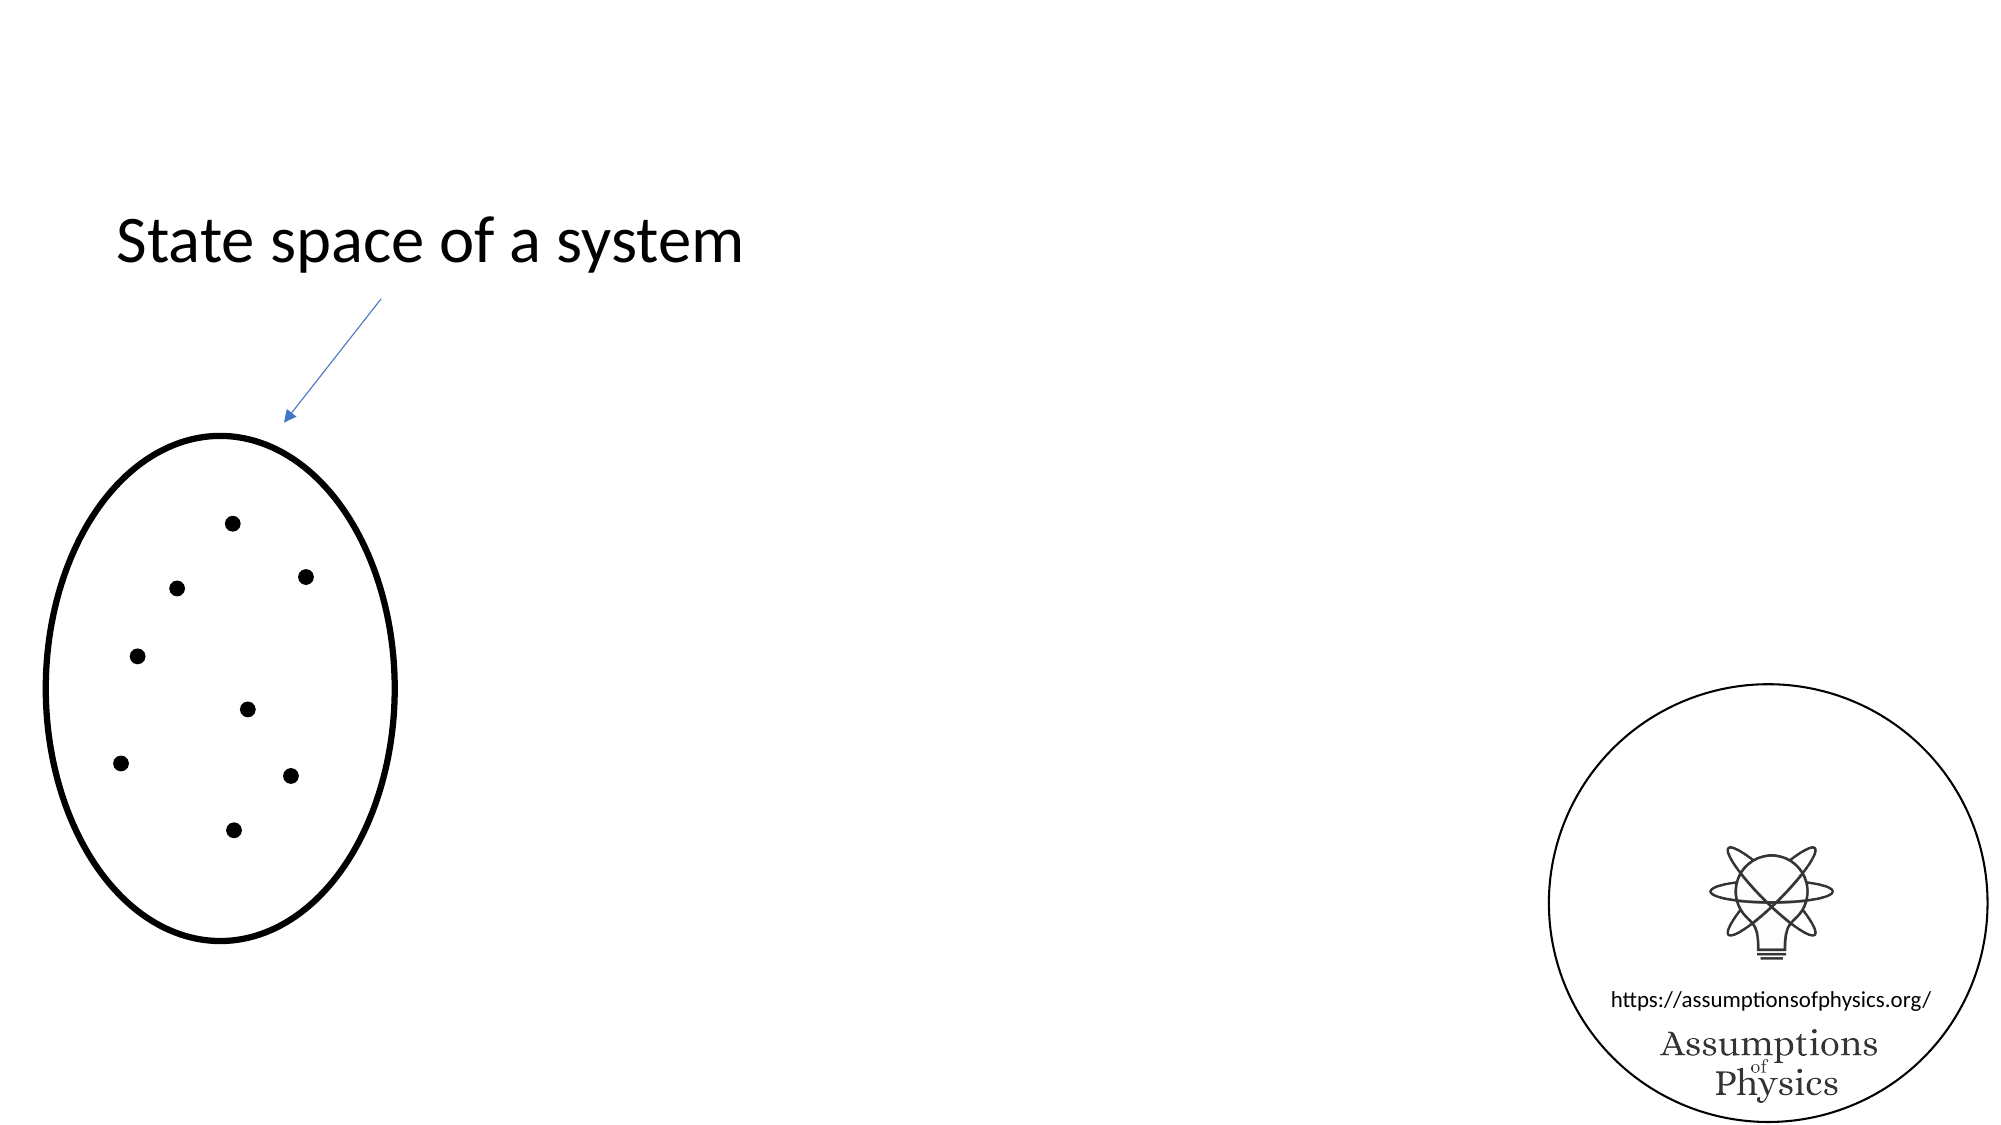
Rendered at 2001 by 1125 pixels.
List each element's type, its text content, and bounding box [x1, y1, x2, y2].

picture [1660, 1029, 1877, 1103]
picture [1709, 846, 1834, 960]
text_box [45, 435, 395, 942]
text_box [283, 298, 382, 423]
text_box State space of a system [101, 187, 761, 283]
